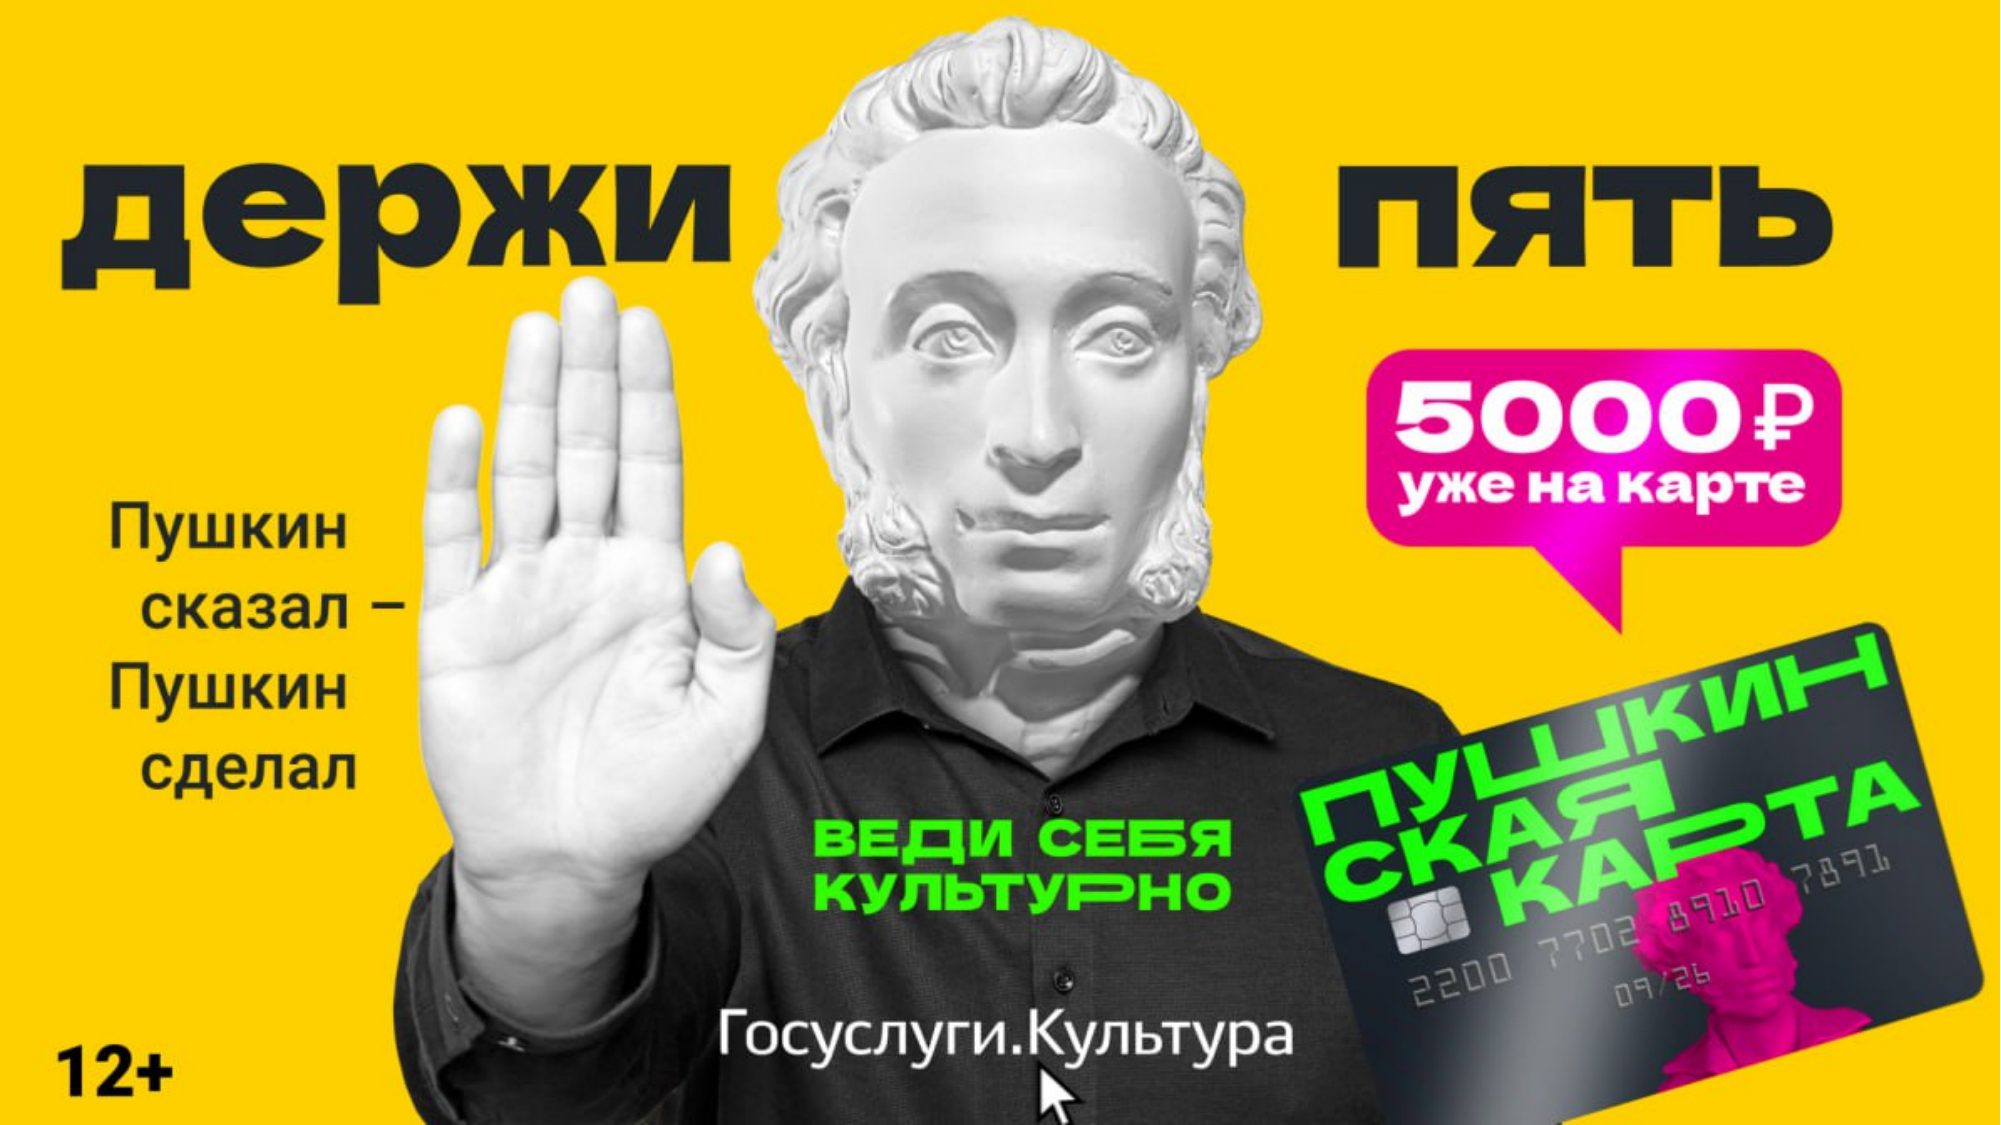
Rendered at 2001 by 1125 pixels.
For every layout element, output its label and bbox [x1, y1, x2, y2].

list [0, 0, 2000, 1125]
